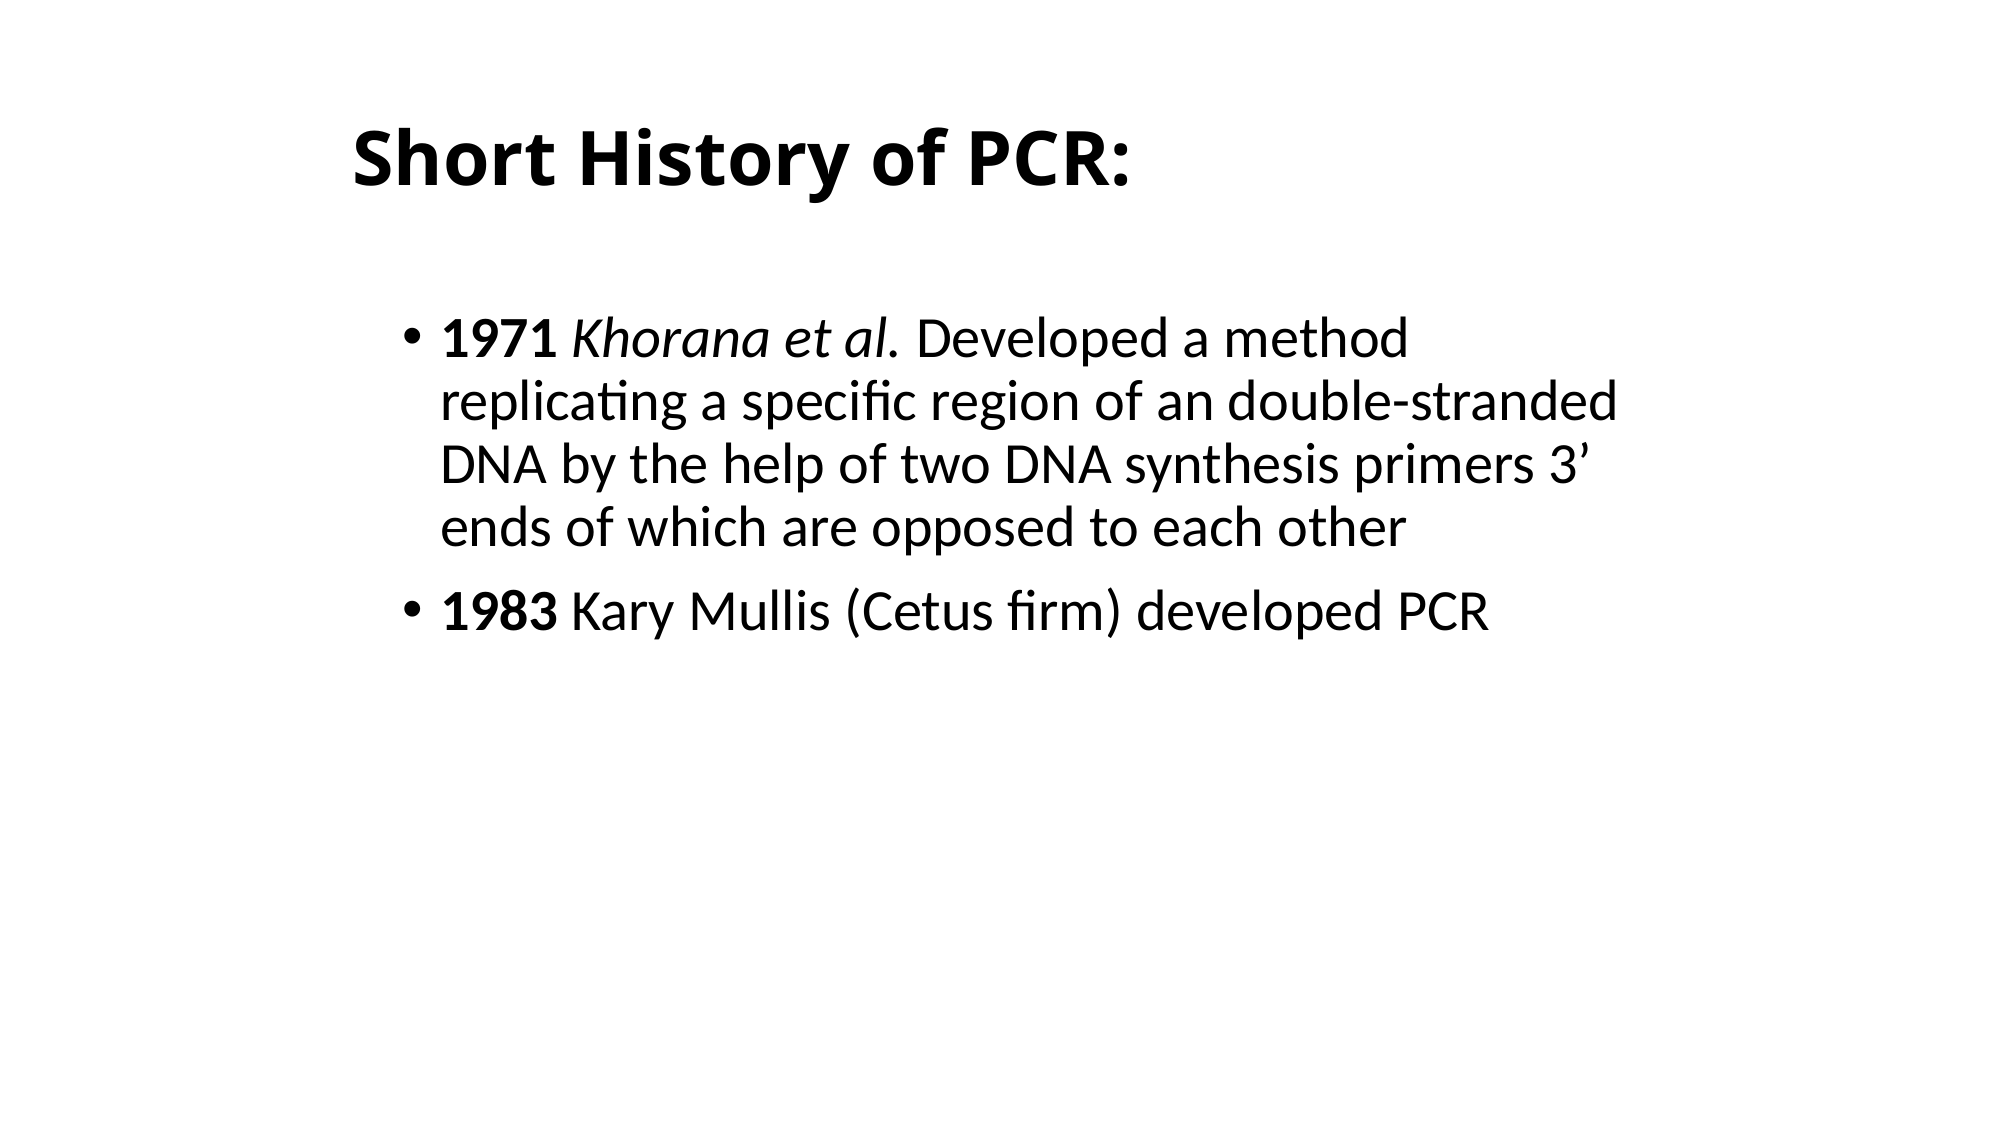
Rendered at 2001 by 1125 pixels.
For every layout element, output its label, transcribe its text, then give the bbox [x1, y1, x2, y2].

title Short History of PCR: [337, 112, 1616, 300]
list 1971 Khorana et al. Developed a method replicating a specific region of an double-stranded DNA by the help of two DNA synthesis primers 3’ ends of which are opposed to each other 1983 Kary Mullis (Cetus firm) developed PCR [387, 299, 1663, 975]
